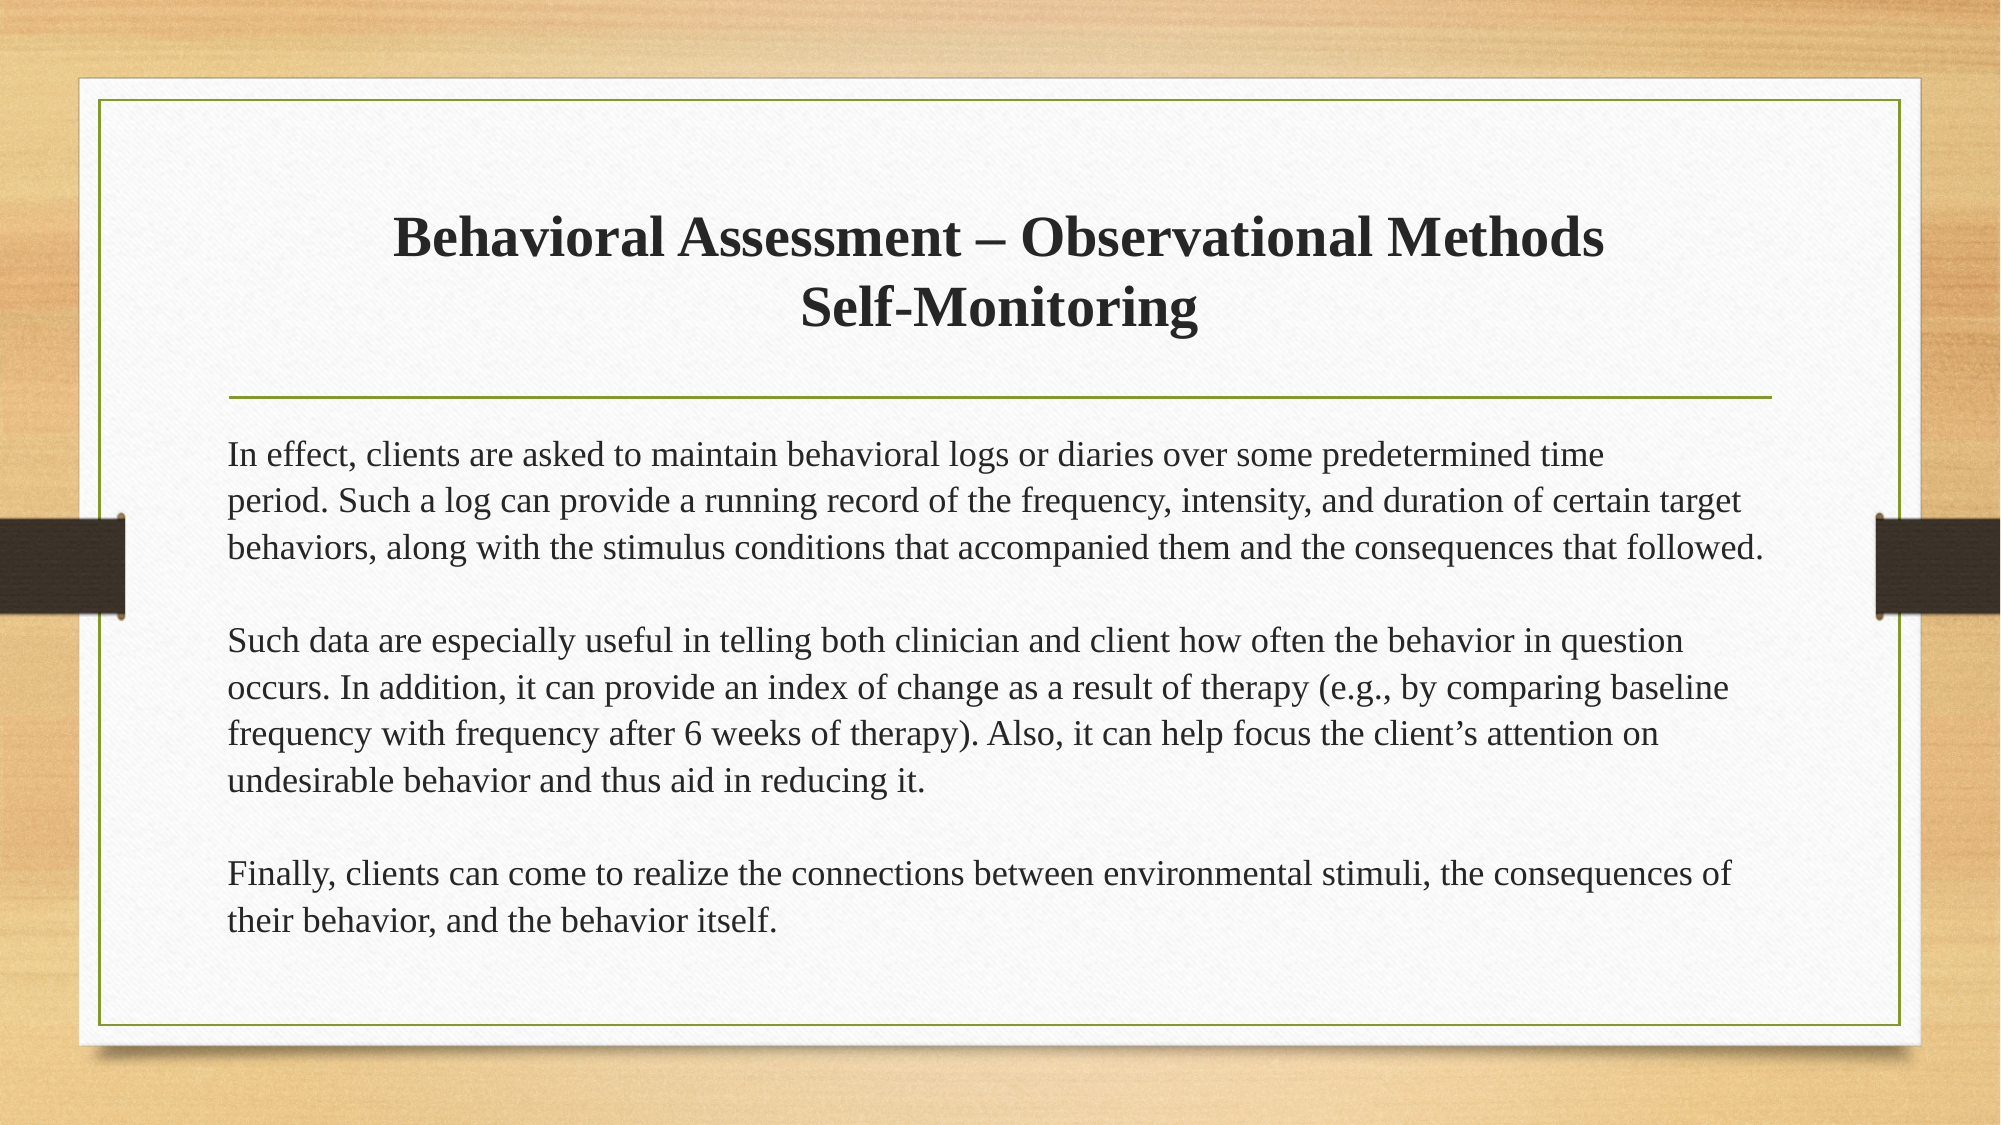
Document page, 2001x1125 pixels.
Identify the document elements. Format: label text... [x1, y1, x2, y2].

title Behavioral Assessment – Observational Methods Self-Monitoring [212, 161, 1788, 375]
picture [0, 0, 2001, 1125]
list In effect, clients are asked to maintain behavioral logs or diaries over some predetermined time period. Such a log can provide a running record of the frequency, intensity, and duration of certain target behaviors, along with the stimulus conditions that accompanied them and the consequences that followed. Such data are especially useful in telling both clinician and client how often the behavior in question occurs. In addition, it can provide an index of change as a result of therapy (e.g., by comparing baseline frequency with frequency after 6 weeks of therapy). Also, it can help focus the client’s attention on undesirable behavior and thus aid in reducing it. Finally, clients can come to realize the connections between environmental stimuli, the consequences of their behavior, and the behavior itself. [212, 419, 1788, 964]
